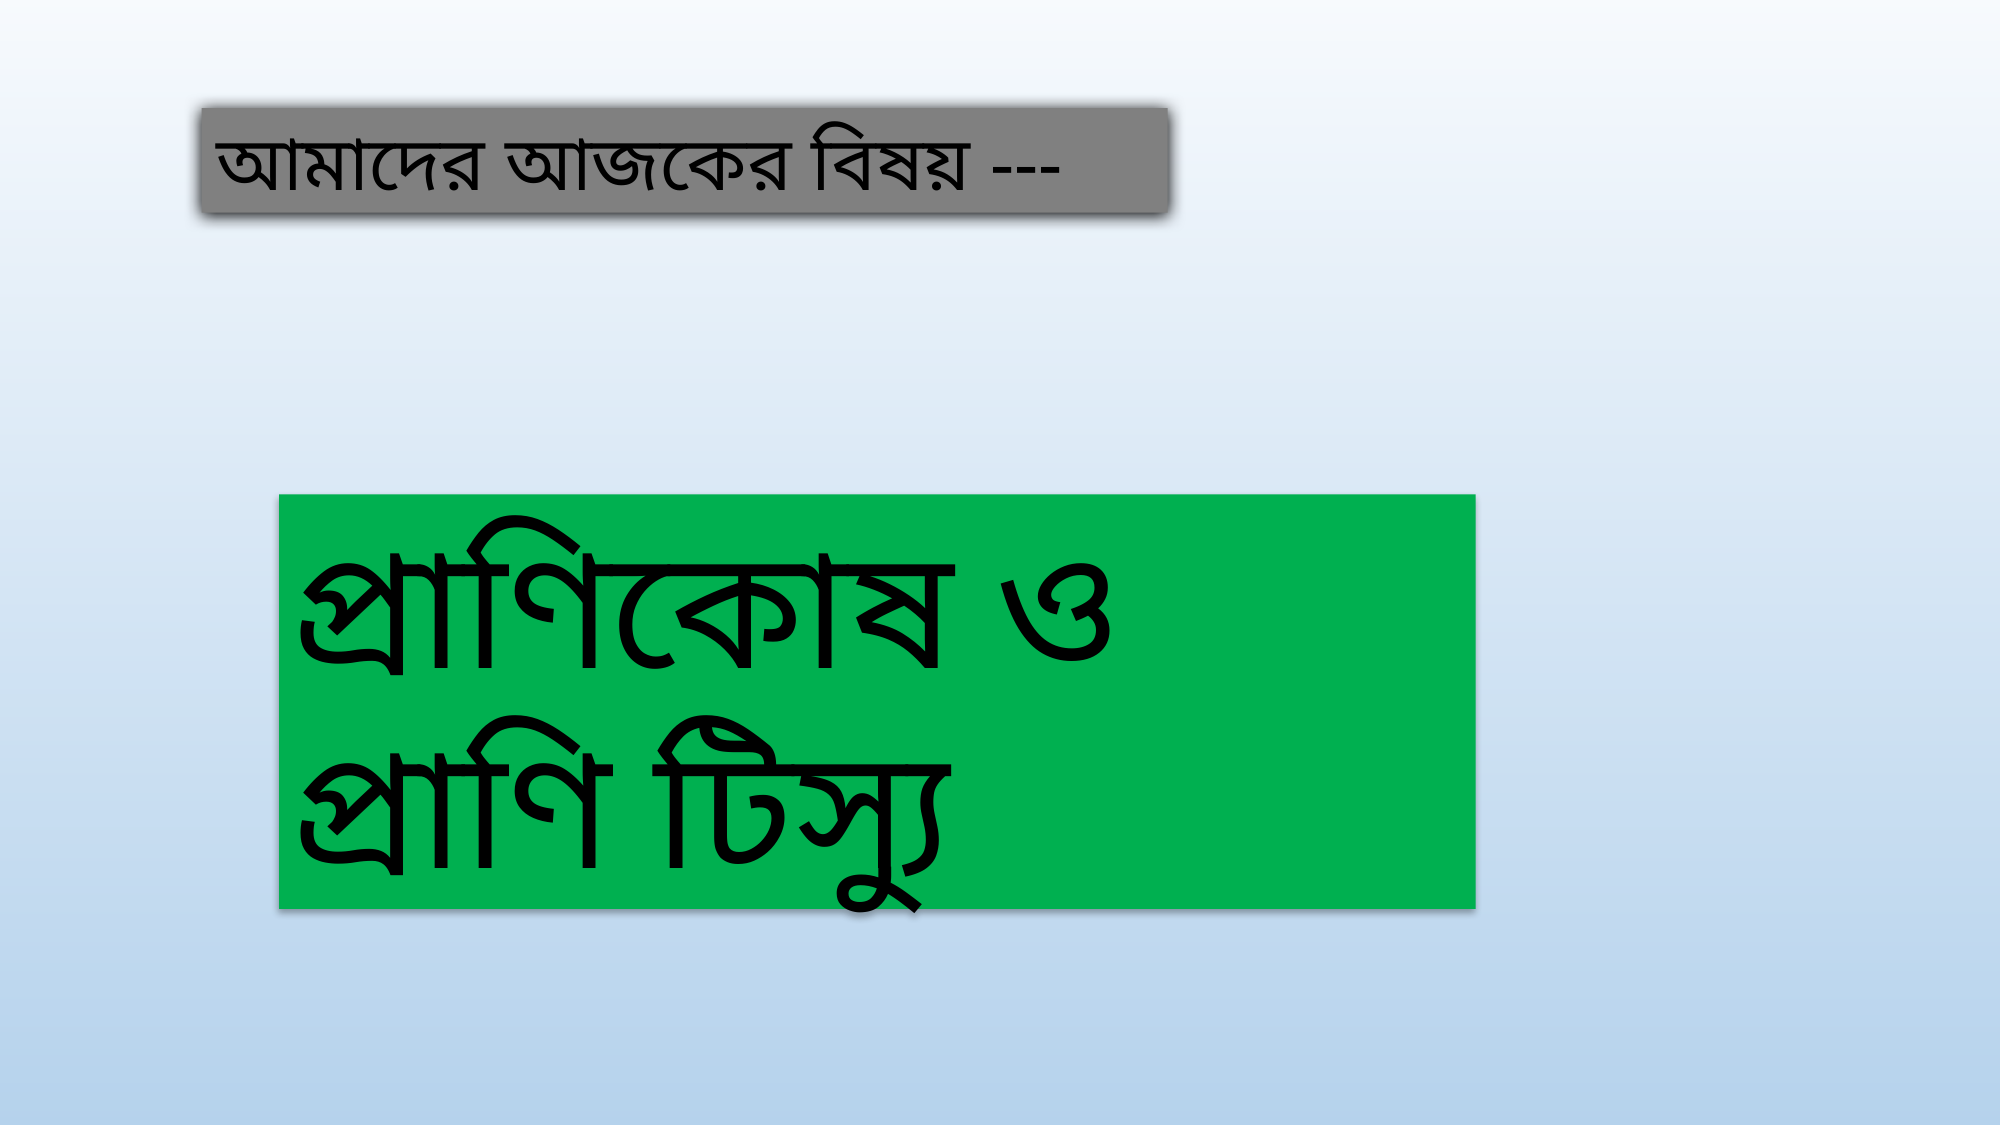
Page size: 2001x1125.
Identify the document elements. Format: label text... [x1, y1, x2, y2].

text_box আমাদের আজকের বিষয় --- [201, 108, 1168, 213]
text_box প্রাণিকোষ ও প্রাণি টিস্যু [279, 494, 1476, 909]
